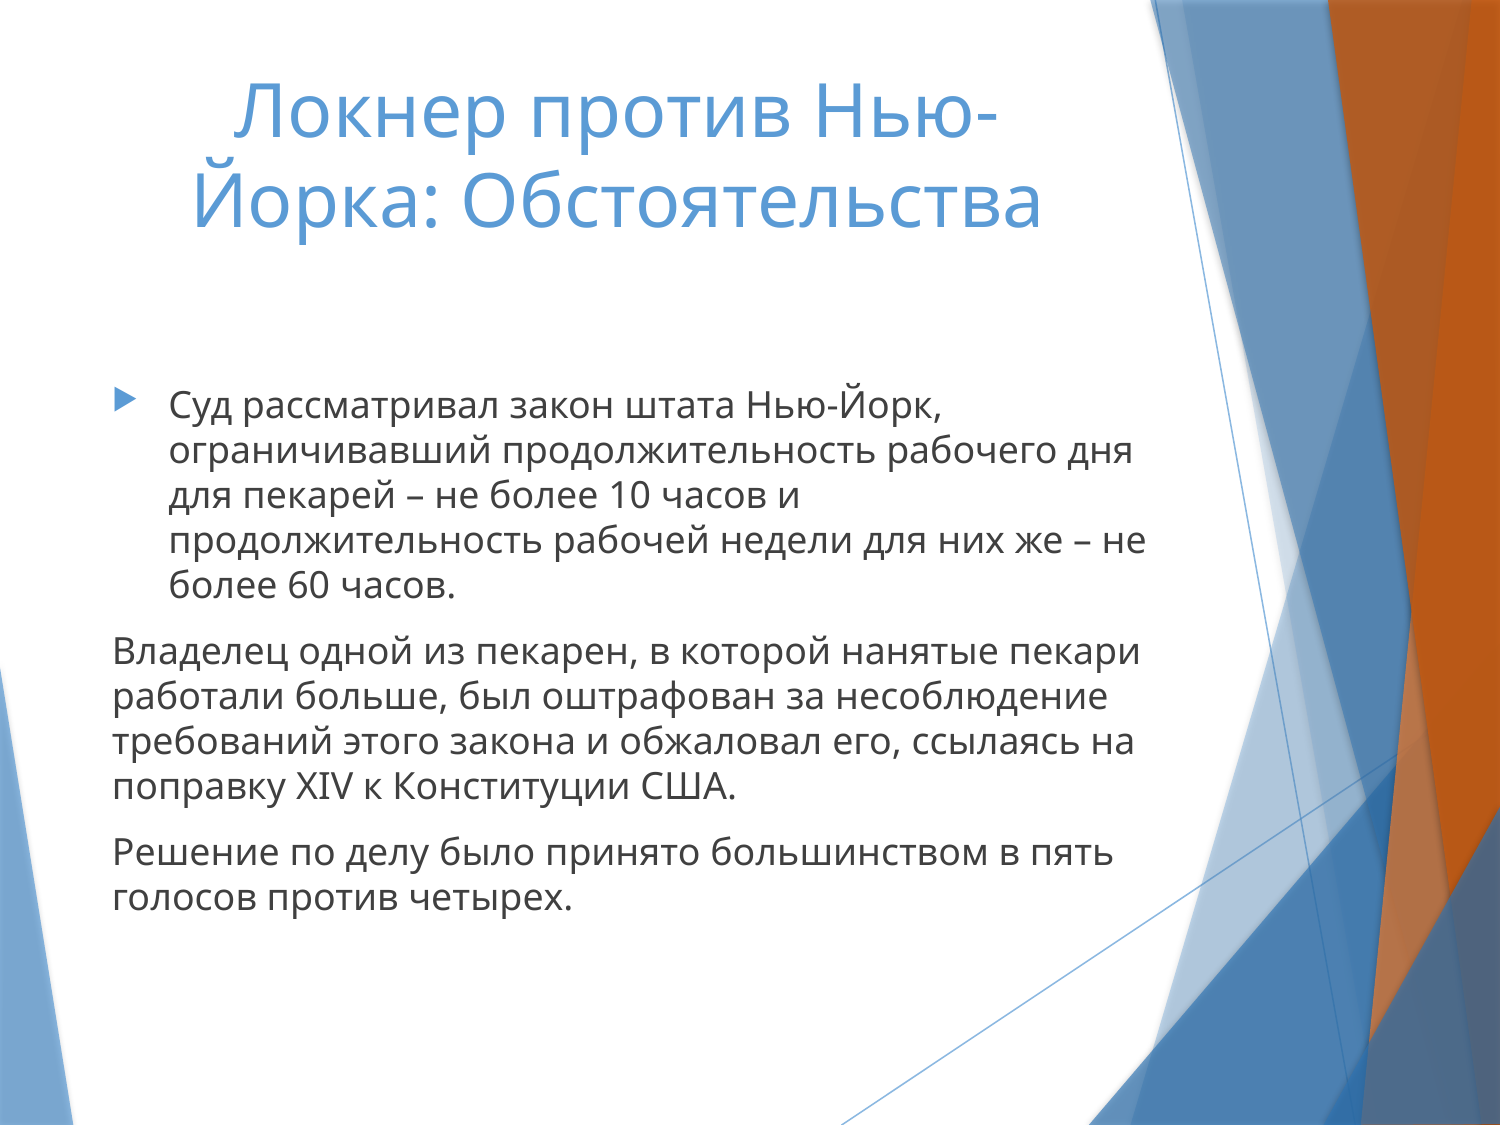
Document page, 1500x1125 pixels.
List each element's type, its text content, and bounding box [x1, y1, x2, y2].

list Суд рассматривал закон штата Нью-Йорк, ограничивавший продолжительность рабочего дня для пекарей – не более 10 часов и продолжительность рабочей недели для них же – не более 60 часов. Владелец одной из пекарен, в которой нанятые пекари работали больше, был оштрафован за несоблюдение требований этого закона и обжаловал его, ссылаясь на поправку XIV к Конституции США. Решение по делу было принято большинством в пять голосов против четырех. [96, 373, 1176, 1011]
title Локнер против Нью-Йорка: Обстоятельства [96, 54, 1139, 268]
